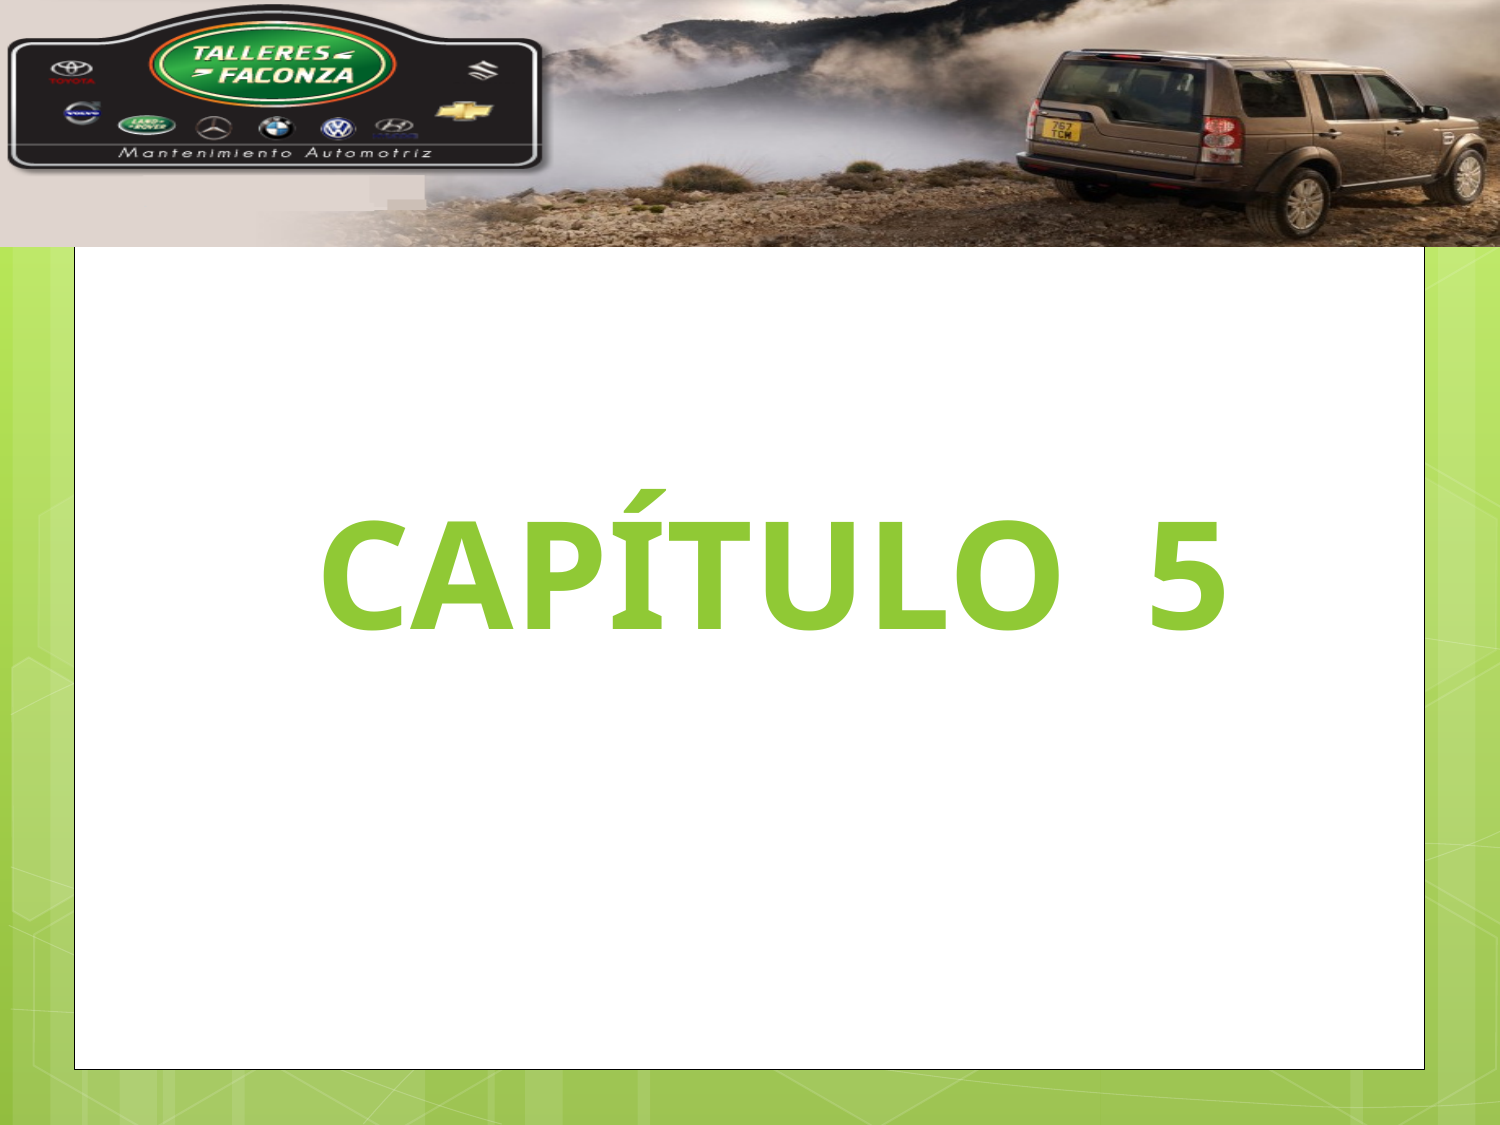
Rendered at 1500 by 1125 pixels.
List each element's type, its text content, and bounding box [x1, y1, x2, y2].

text_box CAPÍTULO 5 [277, 471, 1270, 667]
picture [0, 0, 1500, 247]
